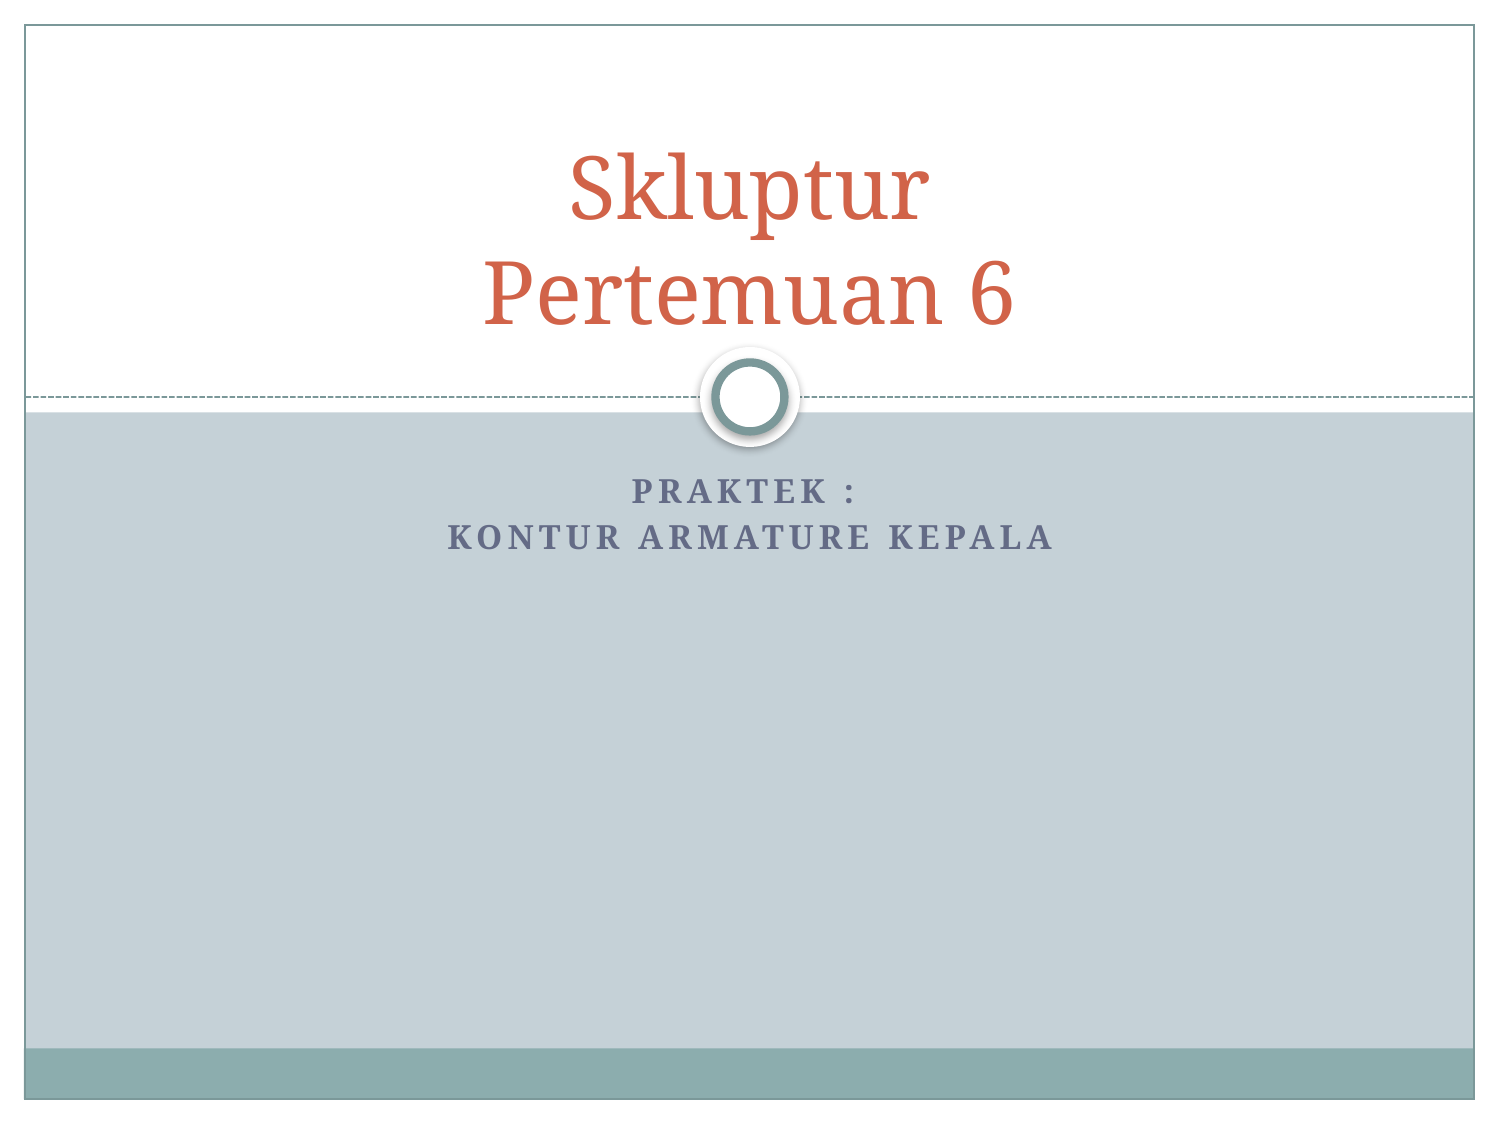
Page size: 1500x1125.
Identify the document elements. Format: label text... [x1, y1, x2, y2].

title Skluptur Pertemuan 6 [112, 62, 1388, 350]
subtitle Praktek : Kontur Armature Kepala [225, 462, 1275, 750]
